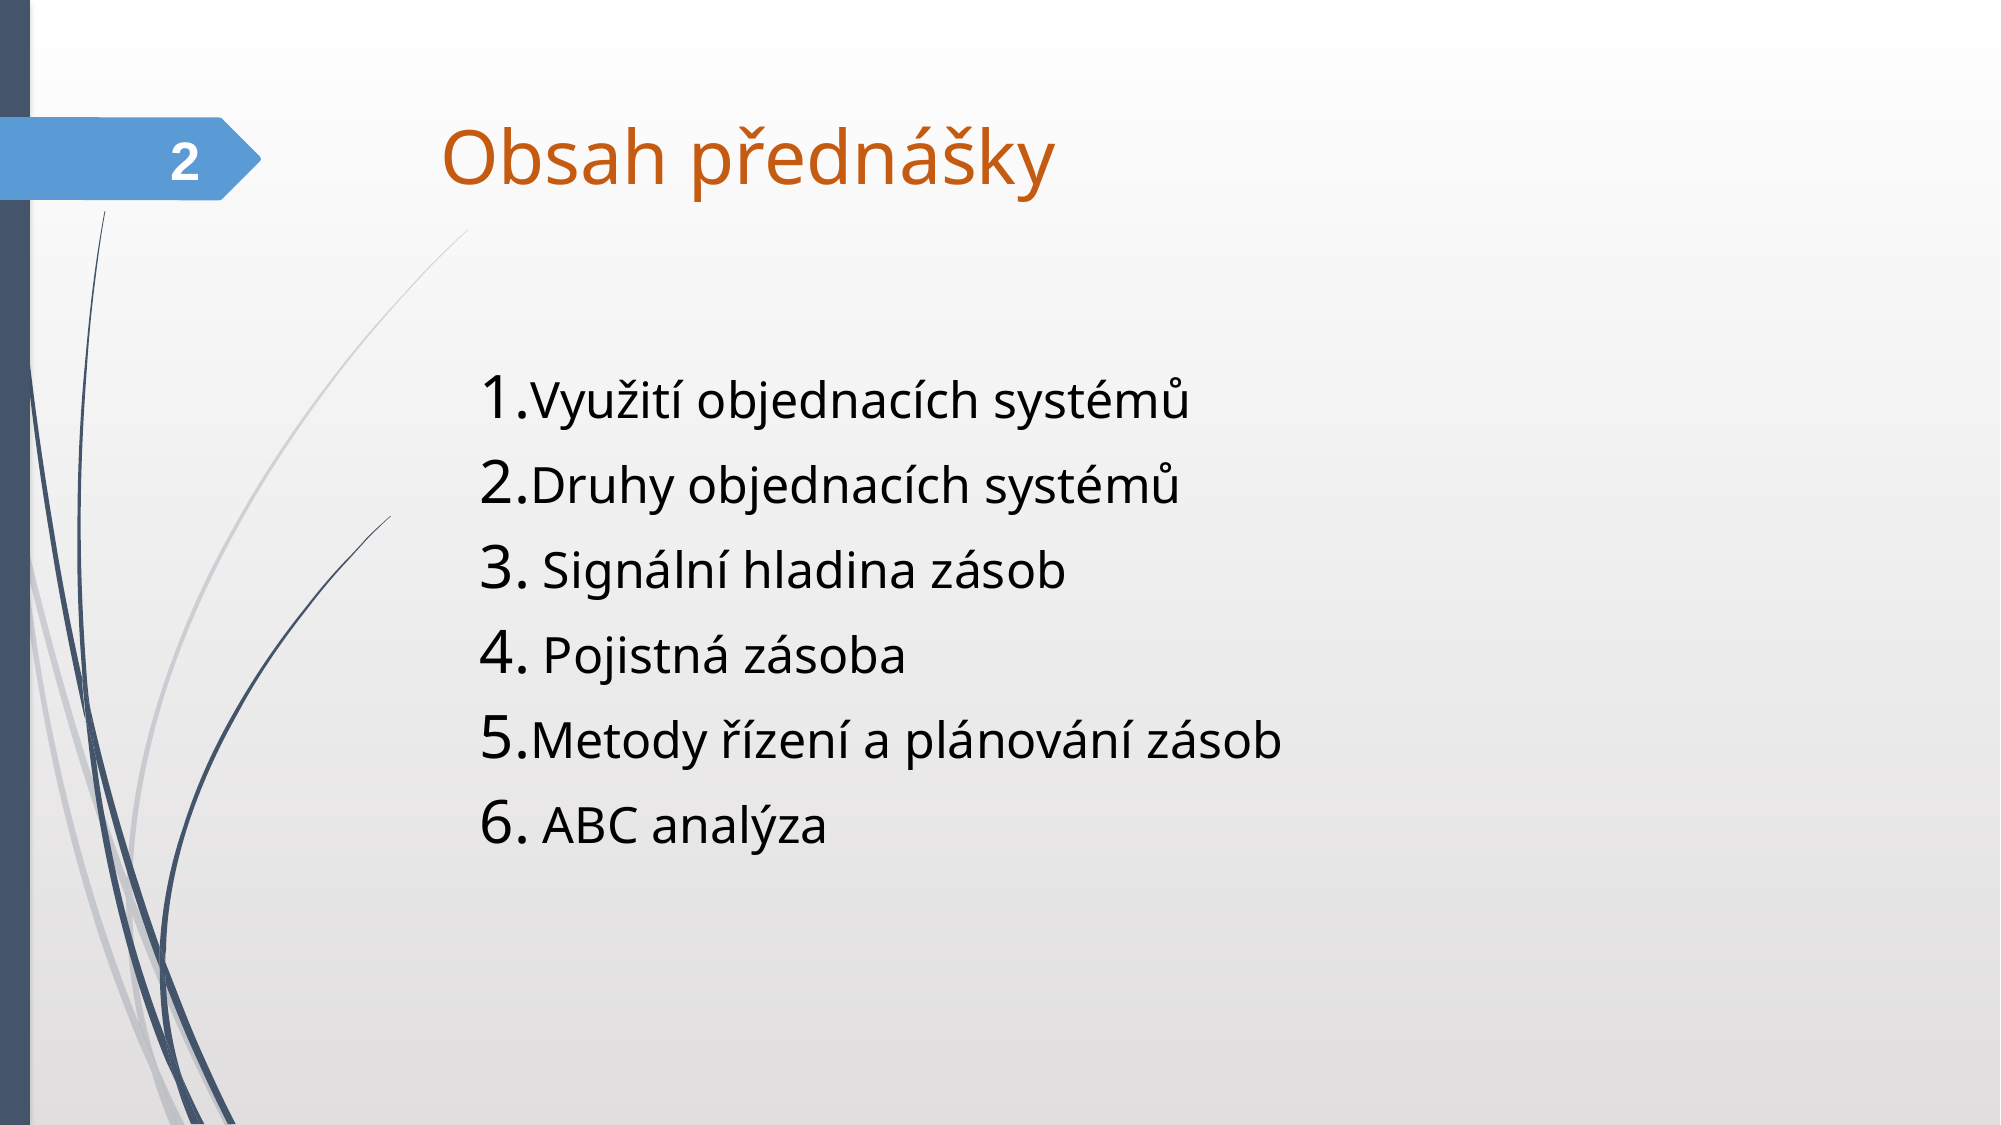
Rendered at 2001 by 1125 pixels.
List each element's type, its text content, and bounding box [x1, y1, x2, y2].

text_box Využití objednacích systémů Druhy objednacích systémů Signální hladina zásob Pojistná zásoba Metody řízení a plánování zásob ABC analýza [389, 360, 1299, 1041]
text_box Obsah přednášky [425, 102, 1888, 313]
slide_number 2 [87, 129, 216, 190]
